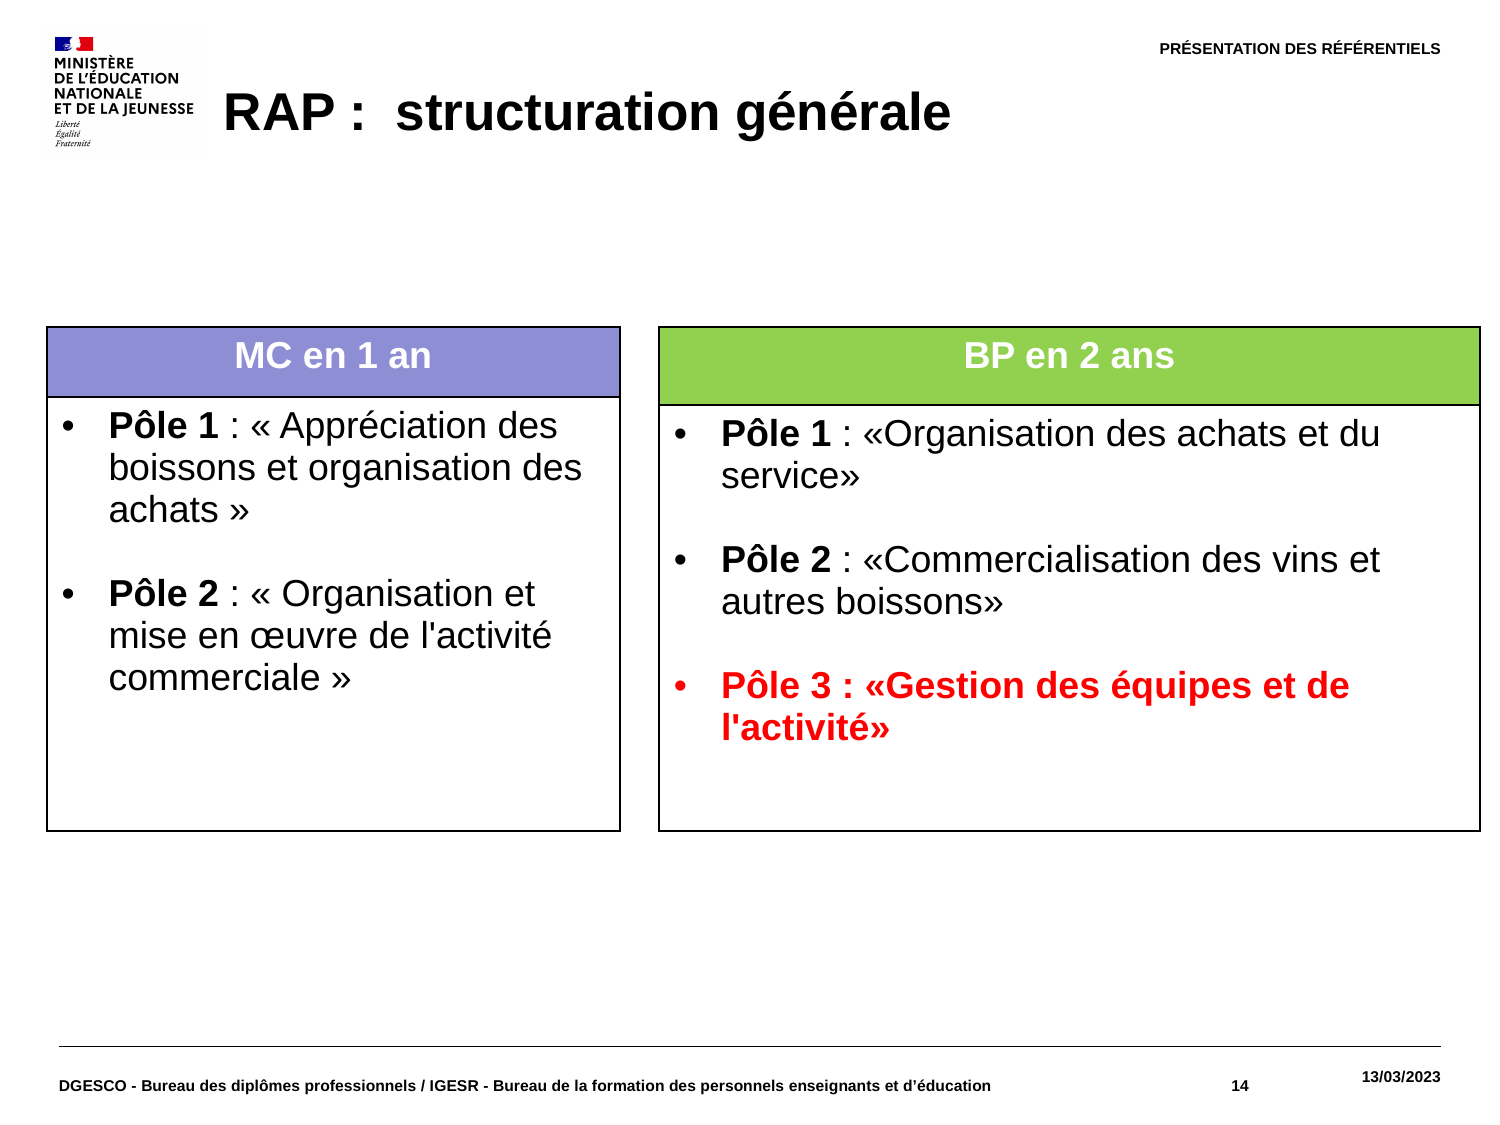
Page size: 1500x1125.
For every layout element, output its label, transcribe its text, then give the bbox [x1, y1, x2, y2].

picture [41, 23, 207, 160]
slide_number 14 [1028, 1046, 1249, 1125]
title RAP : structuration générale [221, 75, 1467, 266]
table_cell Pôle 1 : « Appréciation des boissons et organisation des achats » Pôle 2 : « Organisation et mise en œuvre de l'activité commerciale » [48, 398, 619, 830]
list PRÉSENTATION DES RÉFÉRENTIELS [543, 39, 1441, 75]
table_cell Pôle 1 : «Organisation des achats et du service» Pôle 2 : «Commercialisation des vins et autres boissons» Pôle 3 : «Gestion des équipes et de l'activité» [660, 406, 1479, 830]
footer DGESCO - Bureau des diplômes professionnels / IGESR - Bureau de la formation des personnels enseignants et d’éducation [59, 1046, 1028, 1125]
table_header BP en 2 ans [660, 328, 1479, 404]
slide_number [1249, 1046, 1441, 1125]
table_header MC en 1 an [48, 328, 619, 396]
